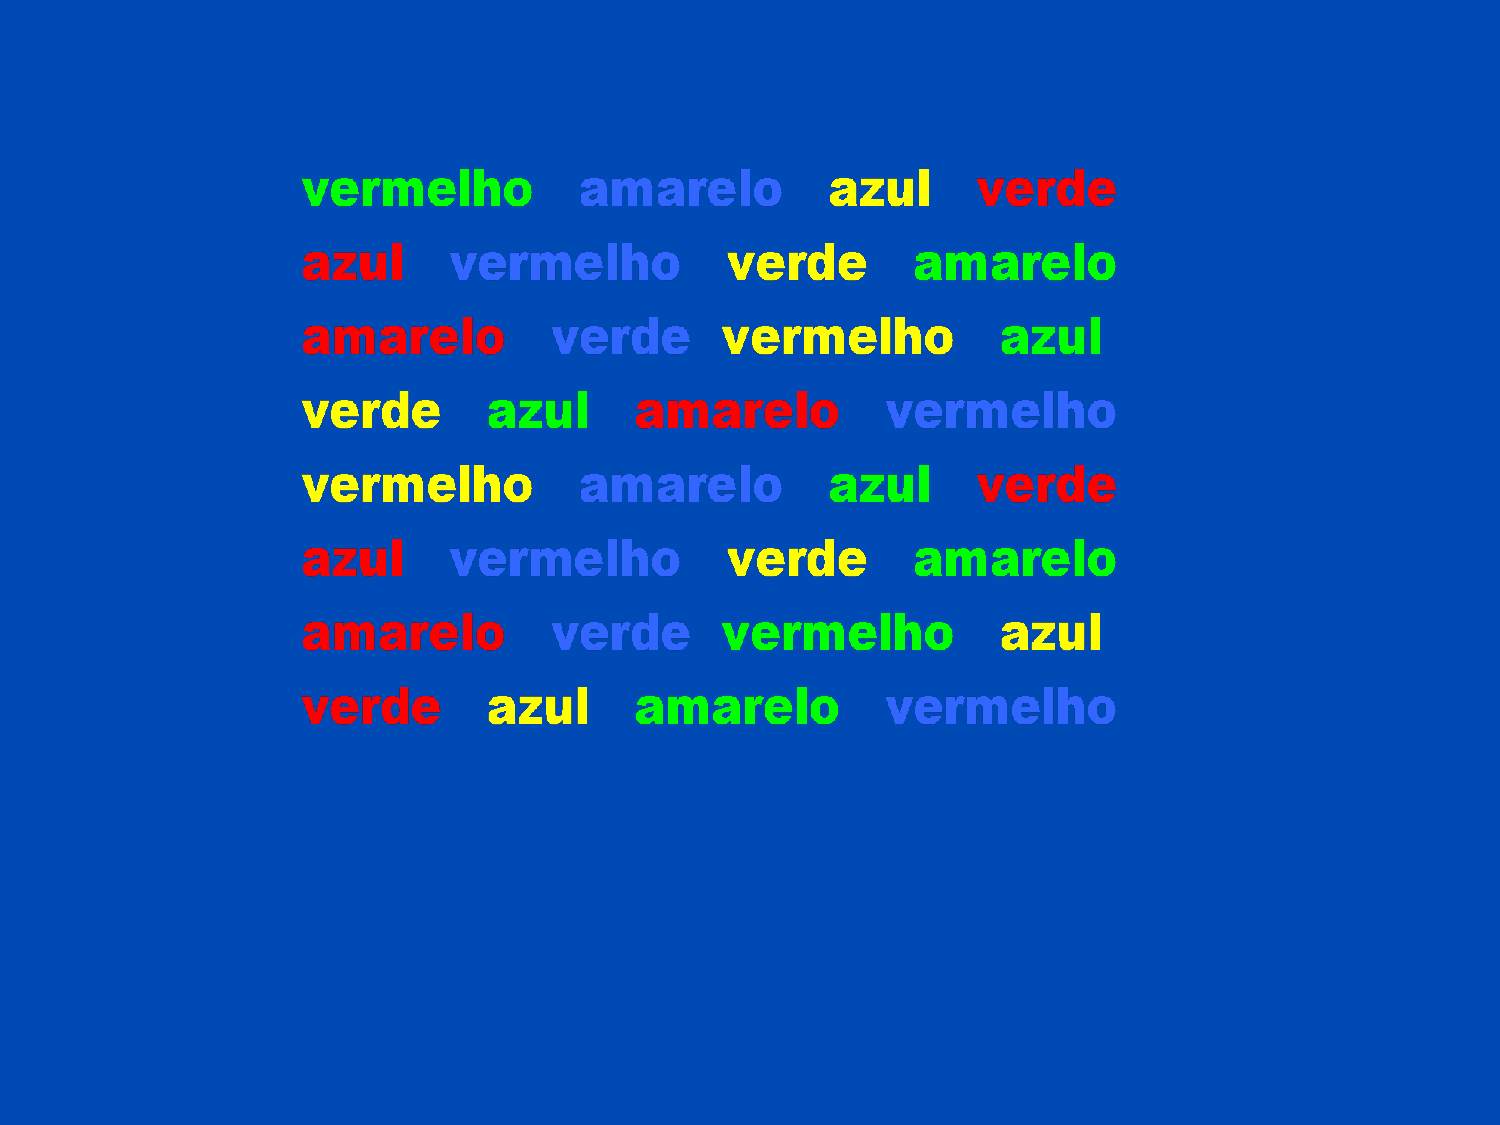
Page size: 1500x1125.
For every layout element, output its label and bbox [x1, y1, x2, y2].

text_box [300, 148, 1164, 808]
